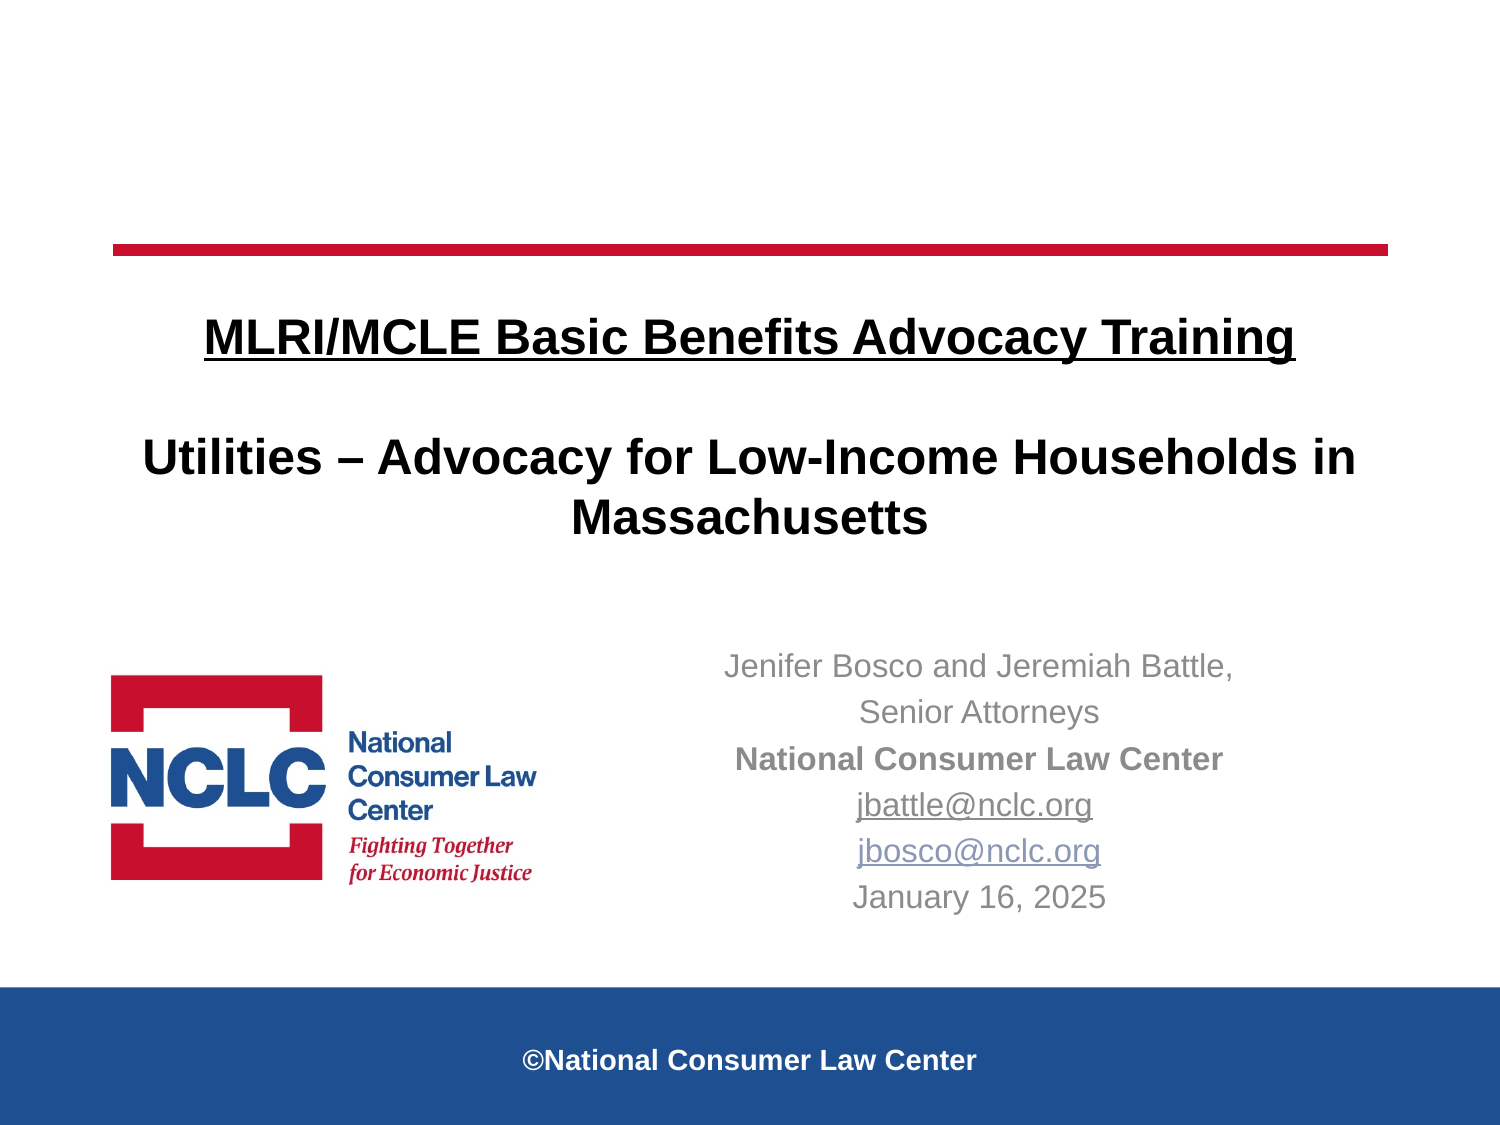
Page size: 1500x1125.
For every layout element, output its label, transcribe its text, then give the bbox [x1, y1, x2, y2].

picture [75, 637, 571, 922]
title MLRI/MCLE Basic Benefits Advocacy Training Utilities – Advocacy for Low-Income Households in Massachusetts [112, 275, 1388, 575]
subtitle Jenifer Bosco and Jeremiah Battle, Senior Attorneys National Consumer Law Center jbattle@nclc.org jbosco@nclc.org January 16, 2025 [571, 637, 1388, 925]
text_box [599, 774, 1416, 888]
